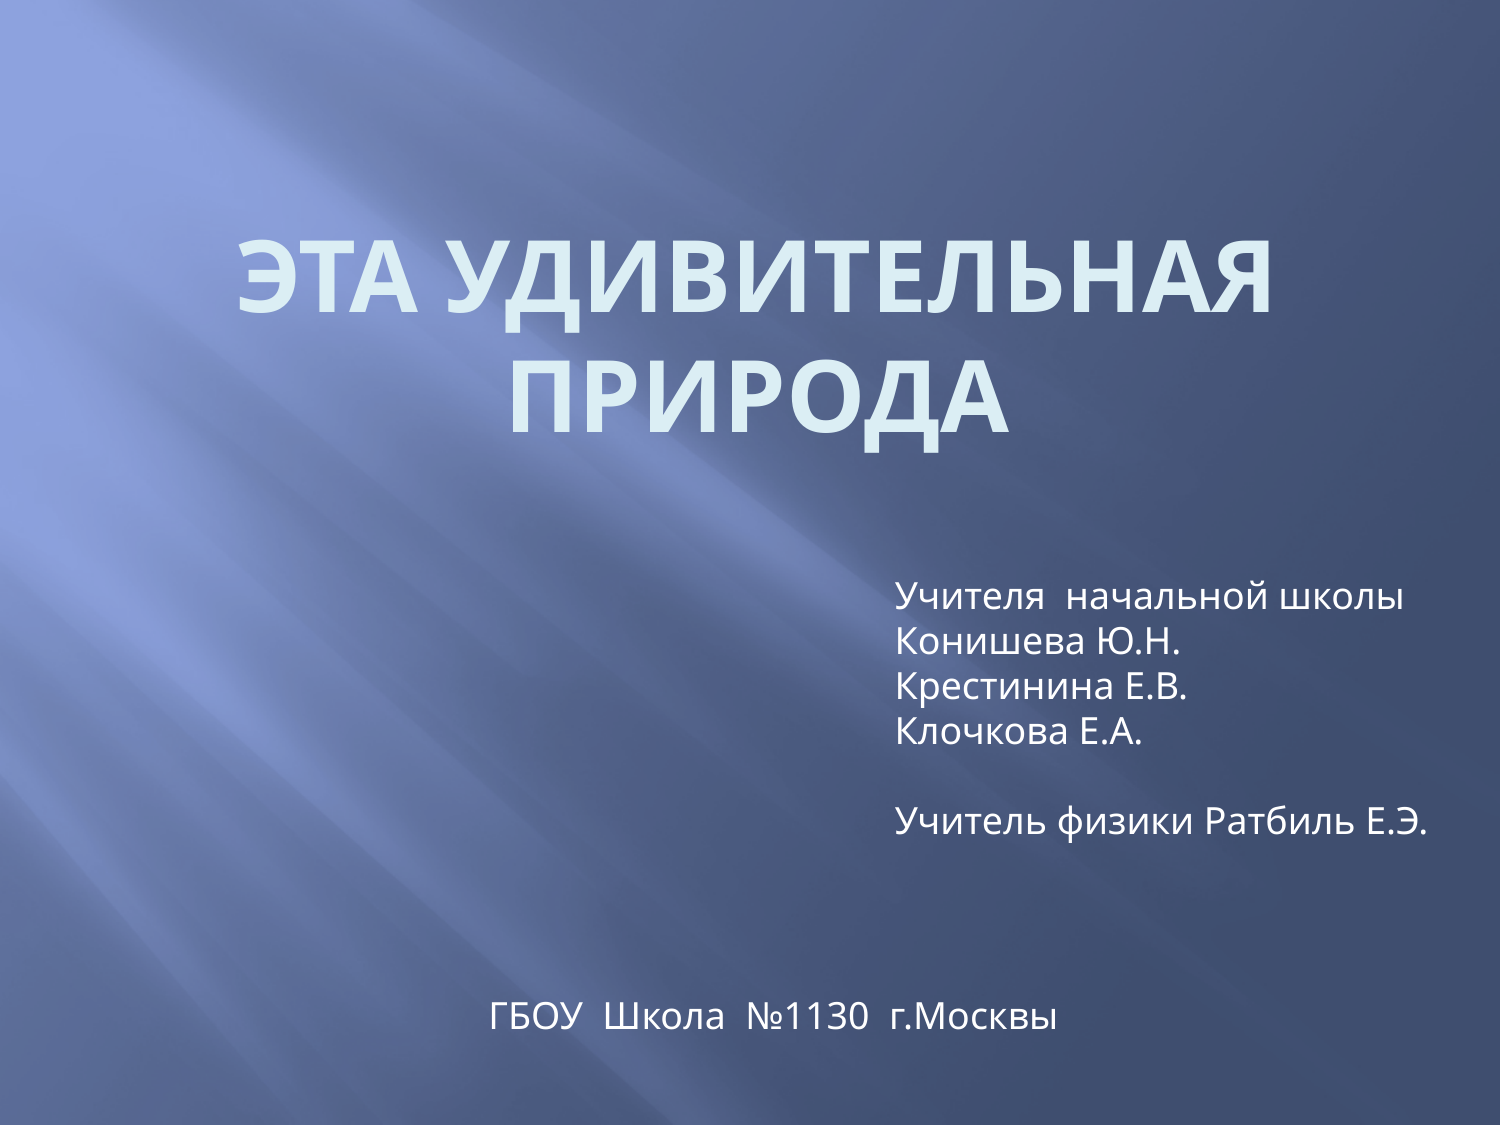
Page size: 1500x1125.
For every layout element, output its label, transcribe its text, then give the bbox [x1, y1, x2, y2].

subtitle ГБОУ Школа №1130 г.Москвы [375, 984, 1172, 1090]
text_box Учителя начальной школы Конишева Ю.Н. Крестинина Е.В. Клочкова Е.А. Учитель физики Ратбиль Е.Э. [879, 564, 1466, 940]
title ЭТА УДИВИТЕЛЬНАЯ ПРИРОДА [82, 152, 1432, 453]
